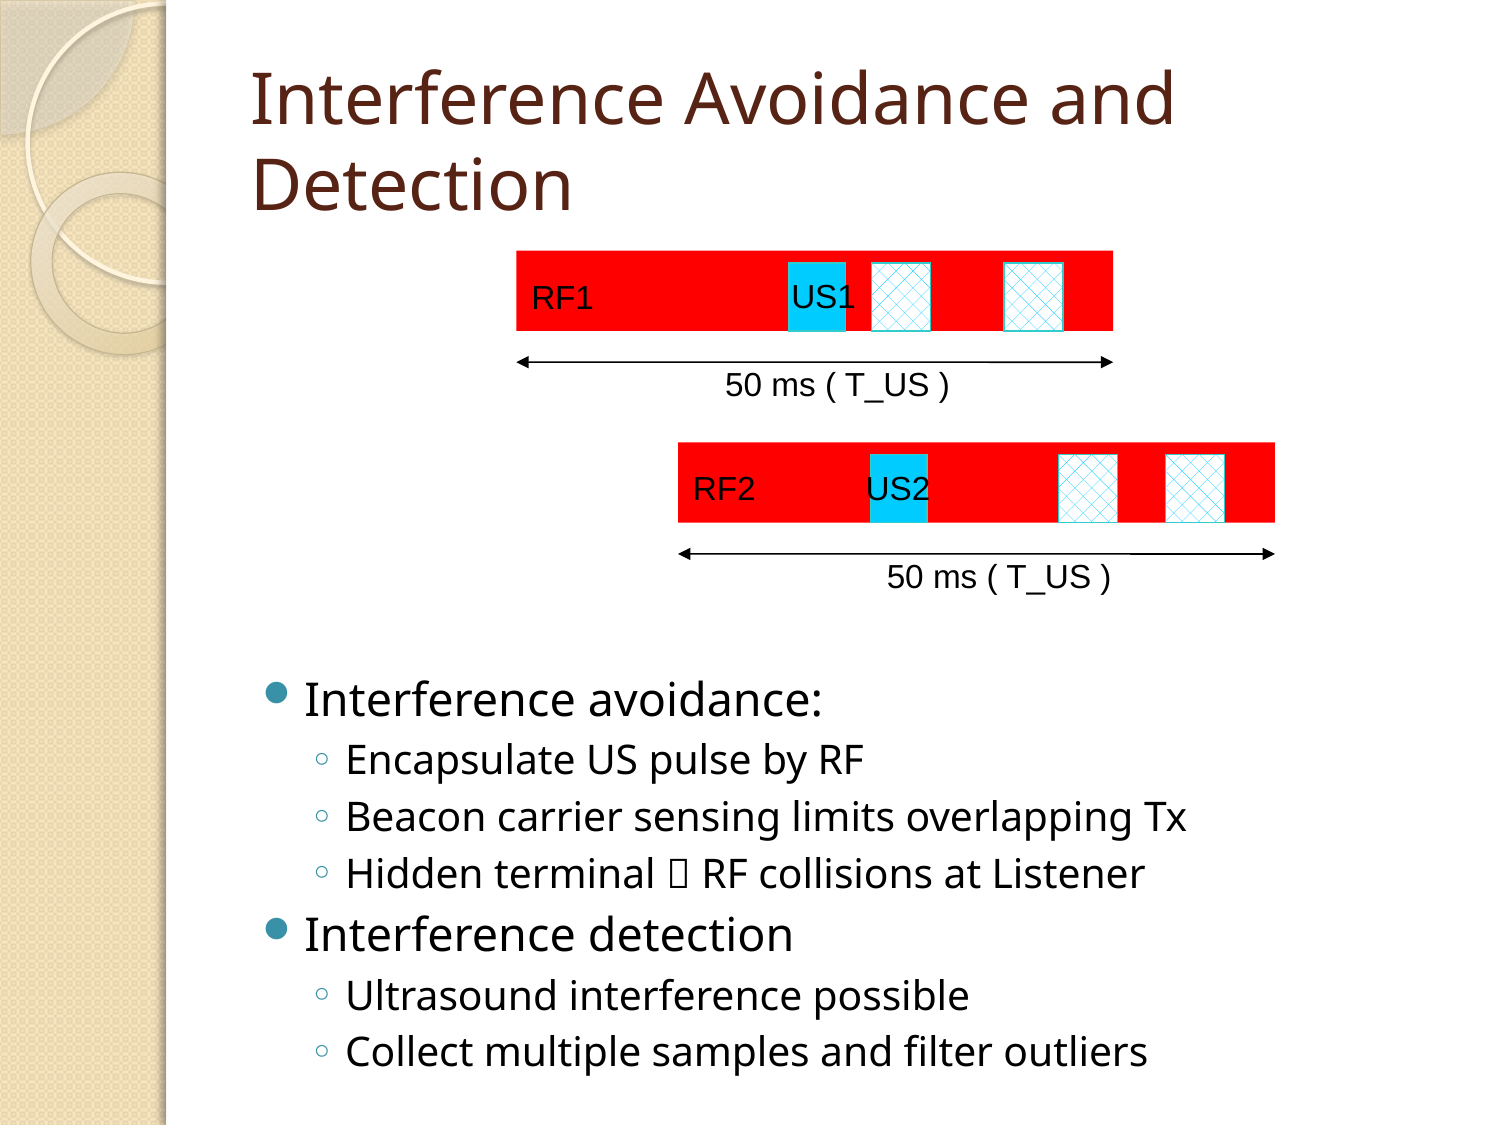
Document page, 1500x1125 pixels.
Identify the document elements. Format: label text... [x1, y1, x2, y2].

title Interference Avoidance and Detection [235, 45, 1466, 233]
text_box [617, 442, 1276, 604]
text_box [455, 250, 1114, 412]
list Interference avoidance: Encapsulate US pulse by RF Beacon carrier sensing limits overlapping Tx Hidden terminal  RF collisions at Listener Interference detection Ultrasound interference possible Collect multiple samples and filter outliers [235, 662, 1466, 1088]
